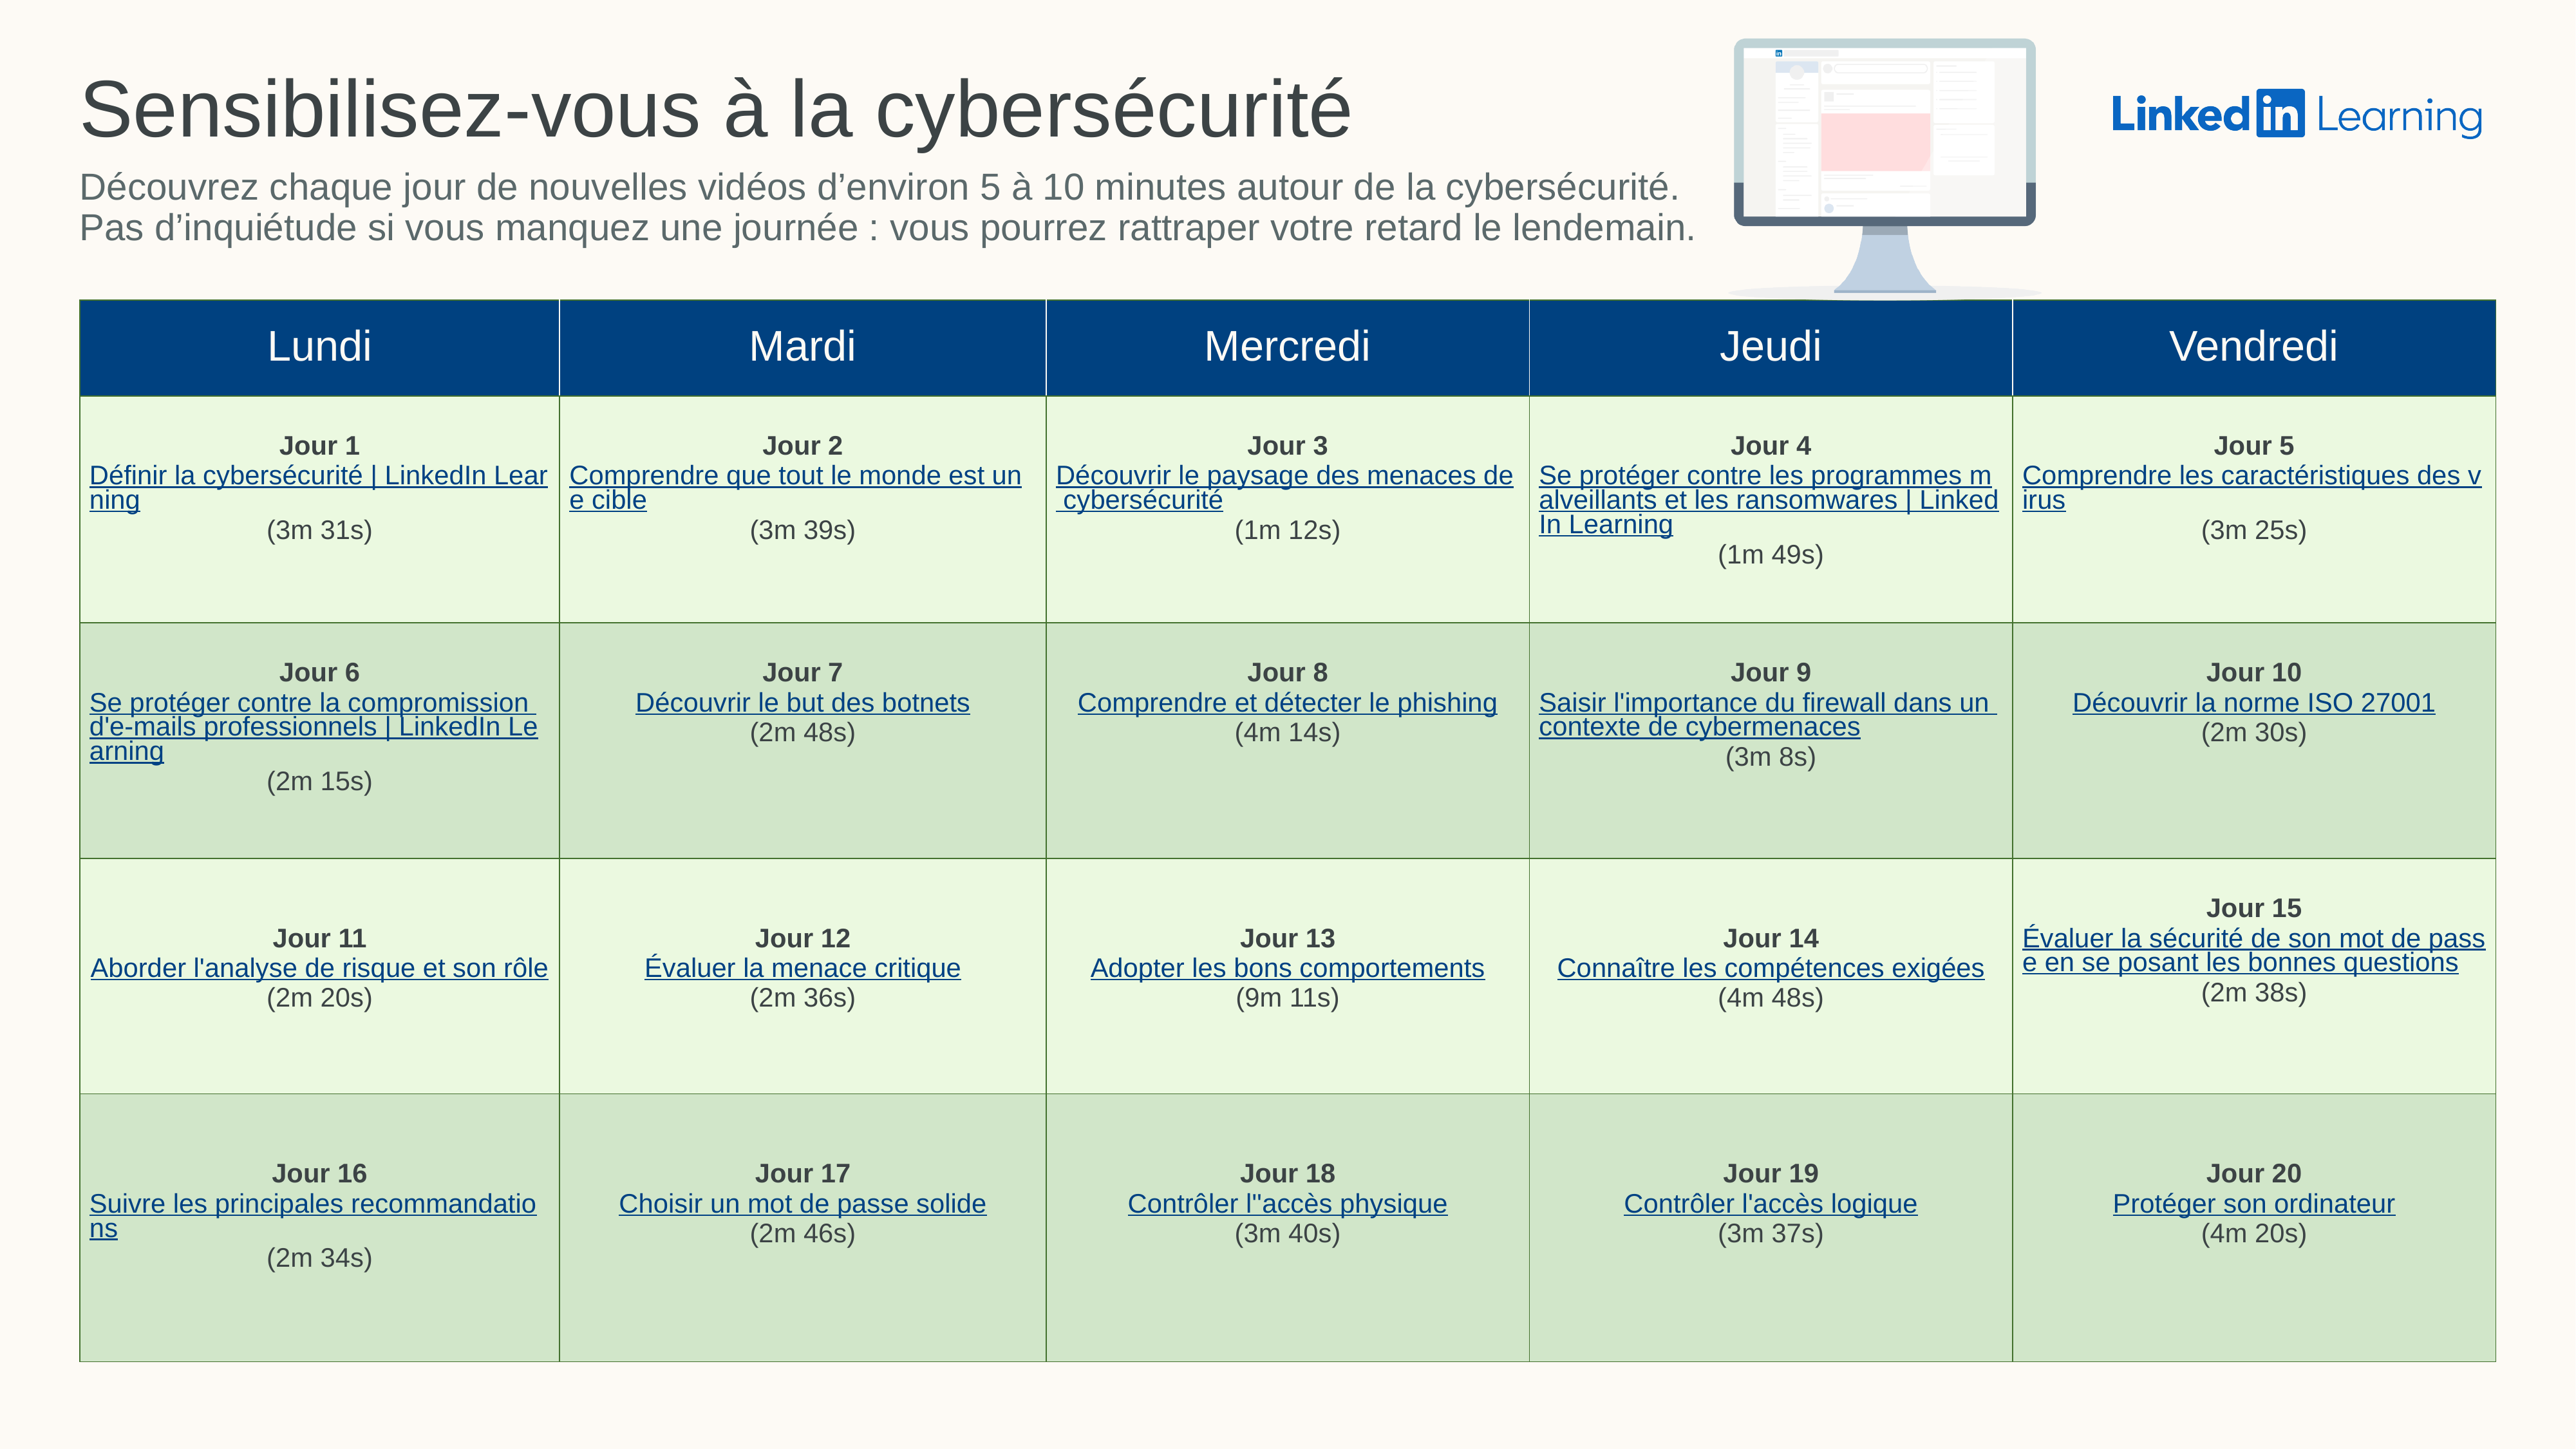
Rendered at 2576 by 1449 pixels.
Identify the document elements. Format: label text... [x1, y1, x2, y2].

table_cell Jour 5 Comprendre les caractéristiques des virus (3m 25s) [2013, 397, 2496, 622]
table_cell Jour 8 Comprendre et détecter le phishing (4m 14s) [1047, 623, 1529, 858]
table_cell Jour 11 Aborder l'analyse de risque et son rôle (2m 20s) [80, 859, 559, 1094]
table_cell Jour 4 Se protéger contre les programmes malveillants et les ransomwares | LinkedIn Learning (1m 49s) [1530, 397, 2012, 622]
table_cell Jour 19 Contrôler l'accès logique (3m 37s) [1530, 1094, 2012, 1361]
picture [1706, 38, 2056, 301]
table_header Mardi [560, 301, 1046, 395]
picture [2098, 73, 2496, 153]
table_cell Jour 7 Découvrir le but des botnets (2m 48s) [560, 623, 1046, 858]
table_cell Jour 18 Contrôler l''accès physique (3m 40s) [1047, 1094, 1529, 1361]
table_cell Jour 2 Comprendre que tout le monde est une cible (3m 39s) [560, 397, 1046, 622]
table_cell Jour 17 Choisir un mot de passe solide (2m 46s) [560, 1094, 1046, 1361]
table_cell Jour 6 Se protéger contre la compromission d'e-mails professionnels | LinkedIn Learning (2m 15s) [80, 623, 559, 858]
table_header Lundi [80, 301, 559, 395]
text_box Sensibilisez-vous à la cybersécurité Découvrez chaque jour de nouvelles vidéos d’environ 5 à 10 minutes autour de la cybersécurité. Pas d’inquiétude si vous manquez une journée : vous pourrez rattraper votre retard le lendemain. [79, 57, 1702, 263]
table_cell Jour 13 Adopter les bons comportements (9m 11s) [1047, 859, 1529, 1094]
table_cell Jour 15 Évaluer la sécurité de son mot de passe en se posant les bonnes questions (2m 38s) [2013, 859, 2496, 1094]
table_cell Jour 14 Connaître les compétences exigées (4m 48s) [1530, 859, 2012, 1094]
table_cell Jour 3 Découvrir le paysage des menaces de cybersécurité (1m 12s) [1047, 397, 1529, 622]
table_header Mercredi [1047, 301, 1529, 395]
table_cell Jour 9 Saisir l'importance du firewall dans un contexte de cybermenaces (3m 8s) [1530, 623, 2012, 858]
table_cell Jour 16 Suivre les principales recommandations (2m 34s) [80, 1094, 559, 1361]
table_cell Jour 1 Définir la cybersécurité | LinkedIn Learning (3m 31s) [80, 397, 559, 622]
table_header Vendredi [2013, 301, 2496, 395]
table_cell Jour 12 Évaluer la menace critique (2m 36s) [560, 859, 1046, 1094]
table_cell Jour 20 Protéger son ordinateur (4m 20s) [2013, 1094, 2496, 1361]
table_cell Jour 10 Découvrir la norme ISO 27001 (2m 30s) [2013, 623, 2496, 858]
table_header Jeudi [1530, 301, 2012, 395]
